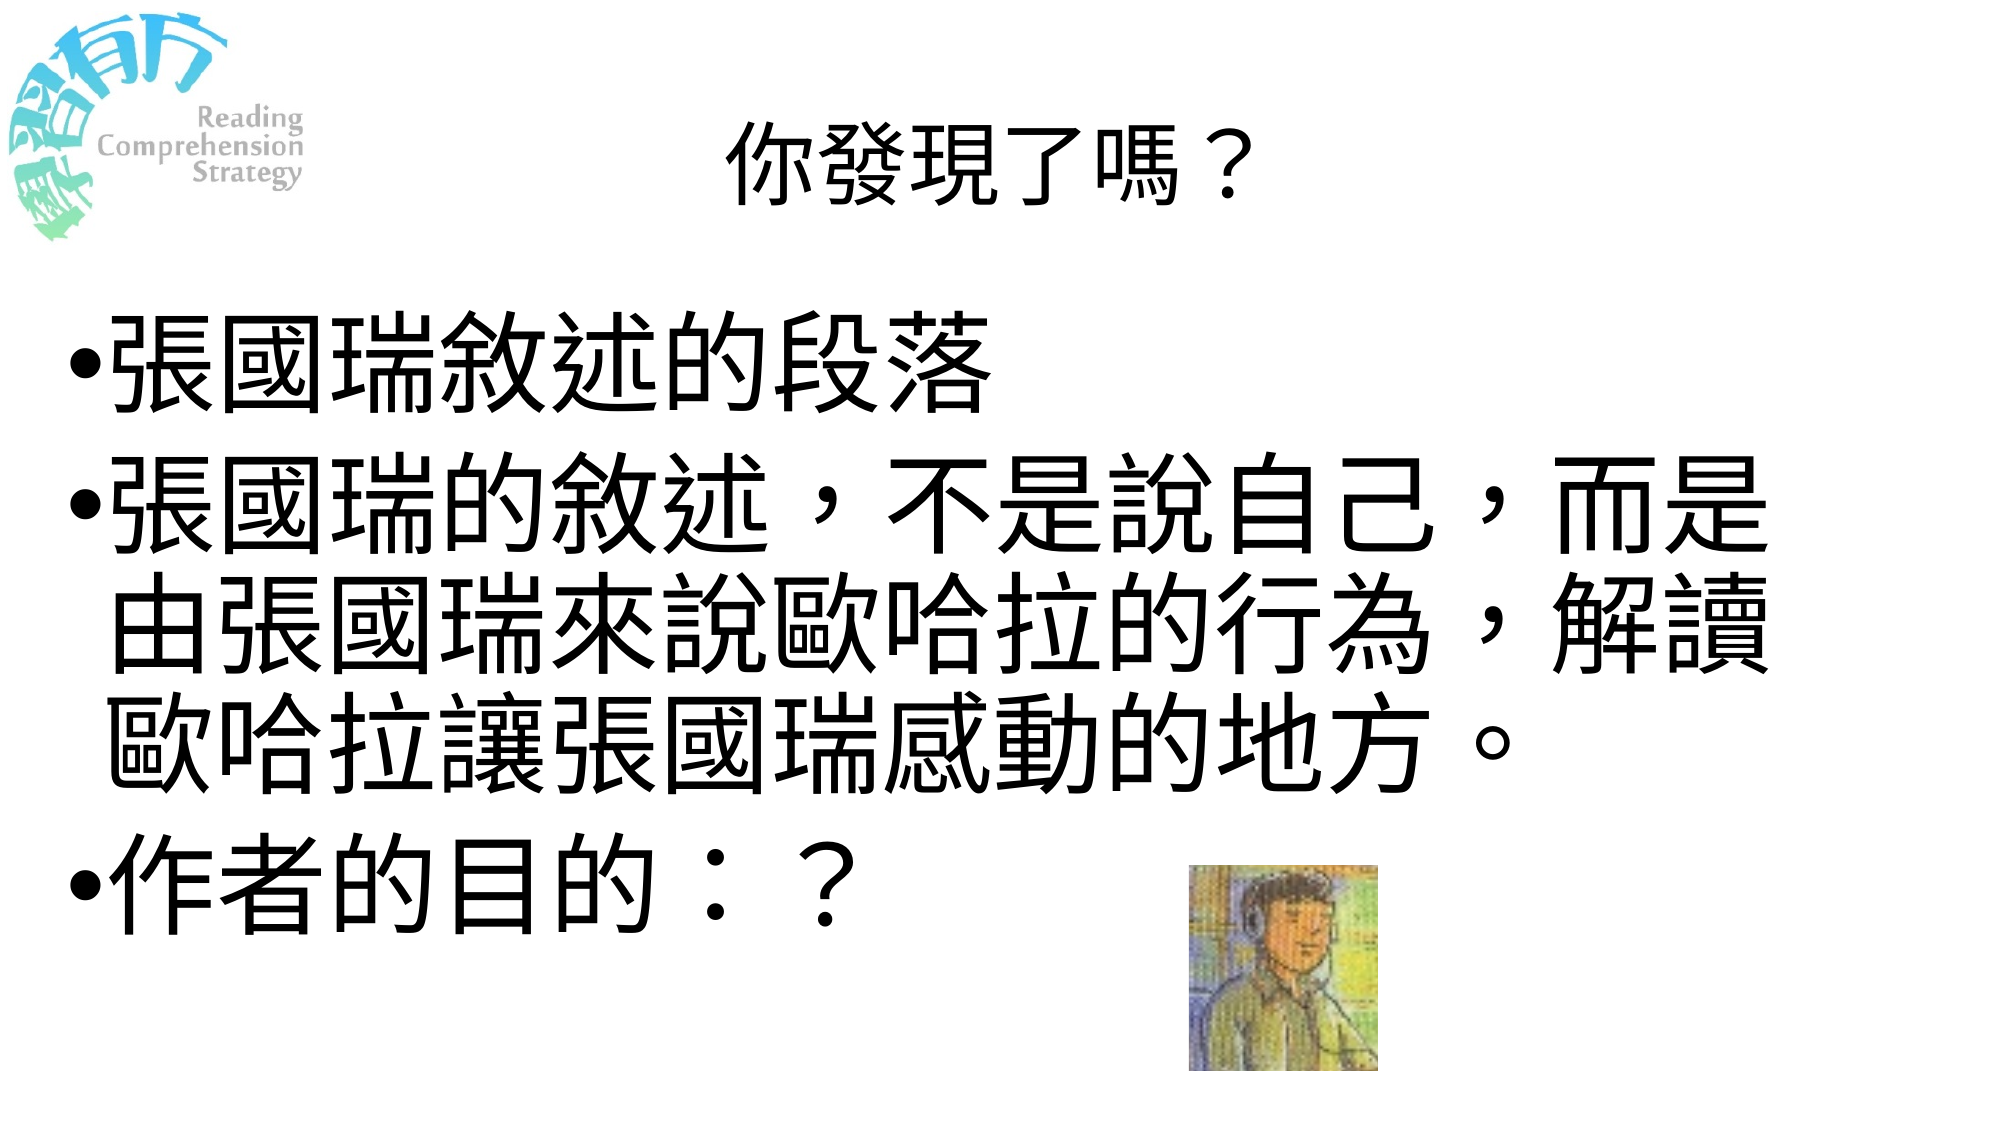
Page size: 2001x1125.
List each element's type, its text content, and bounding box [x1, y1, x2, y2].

picture [1188, 865, 1378, 1071]
picture [7, 11, 303, 248]
list 張國瑞敘述的段落 張國瑞的敘述，不是說自己，而是由張國瑞來說歐哈拉的行為，解讀歐哈拉讓張國瑞感動的地方。 作者的目的：？ [54, 303, 1863, 1017]
title 你發現了嗎？ [137, 60, 1863, 278]
